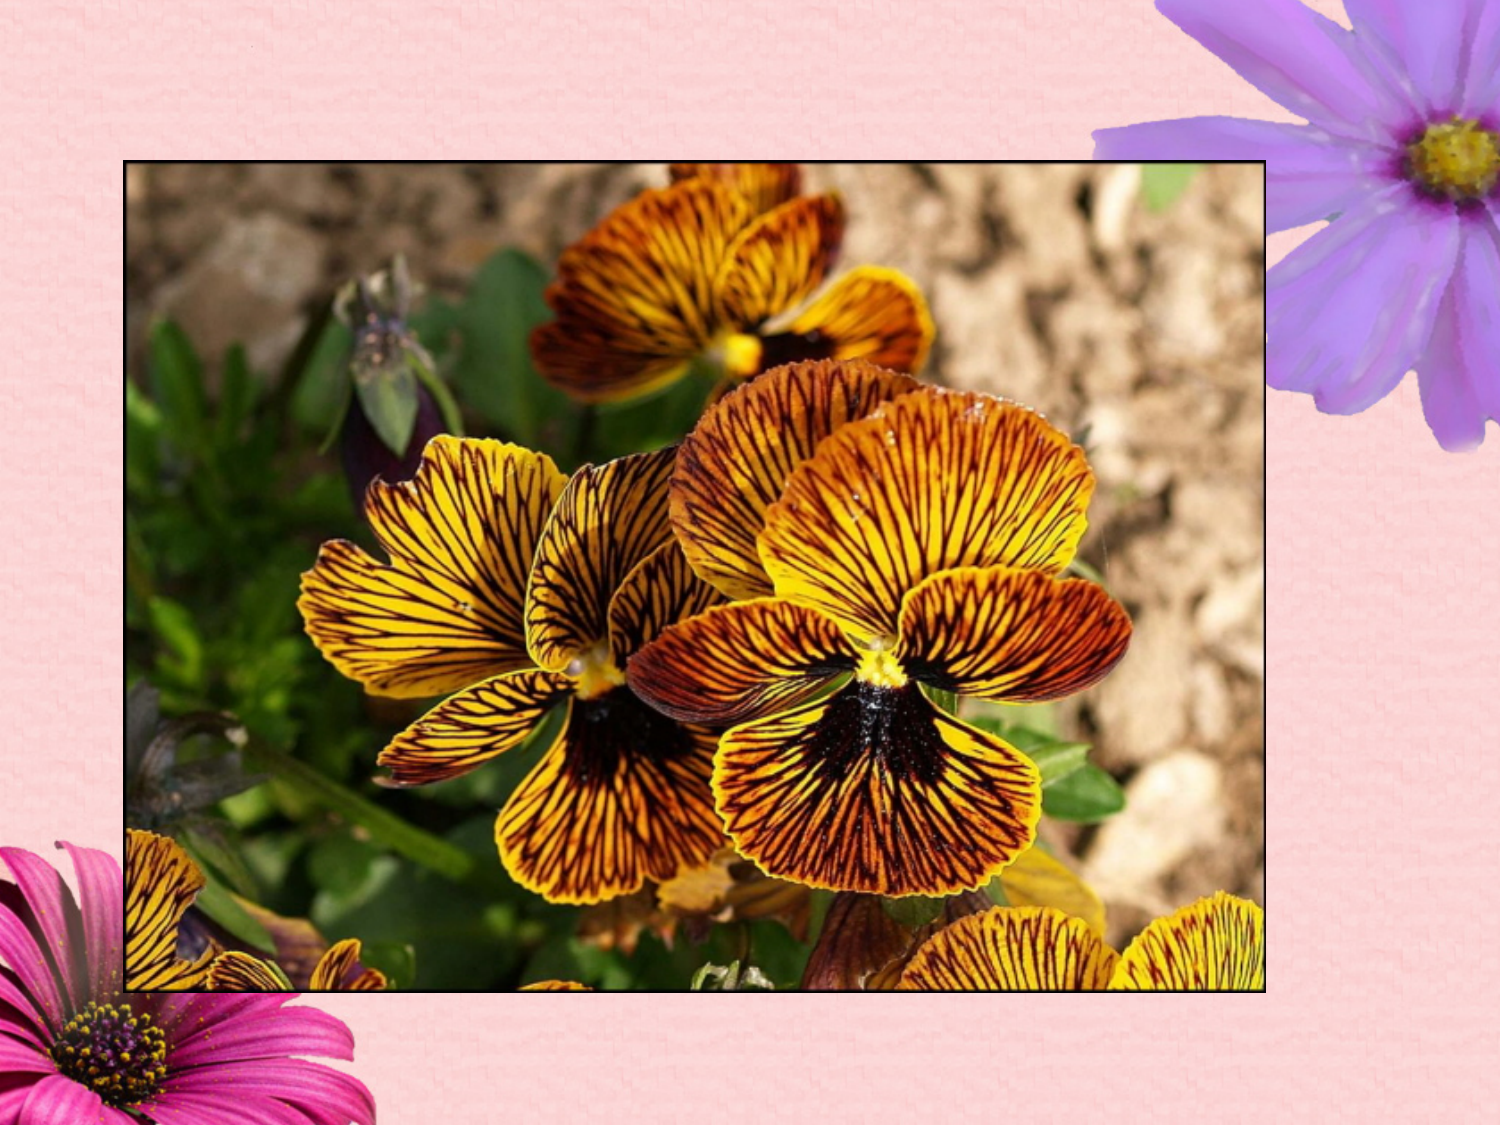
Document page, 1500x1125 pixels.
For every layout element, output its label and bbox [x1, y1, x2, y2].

list [123, 160, 1267, 993]
picture [0, 0, 1500, 1125]
